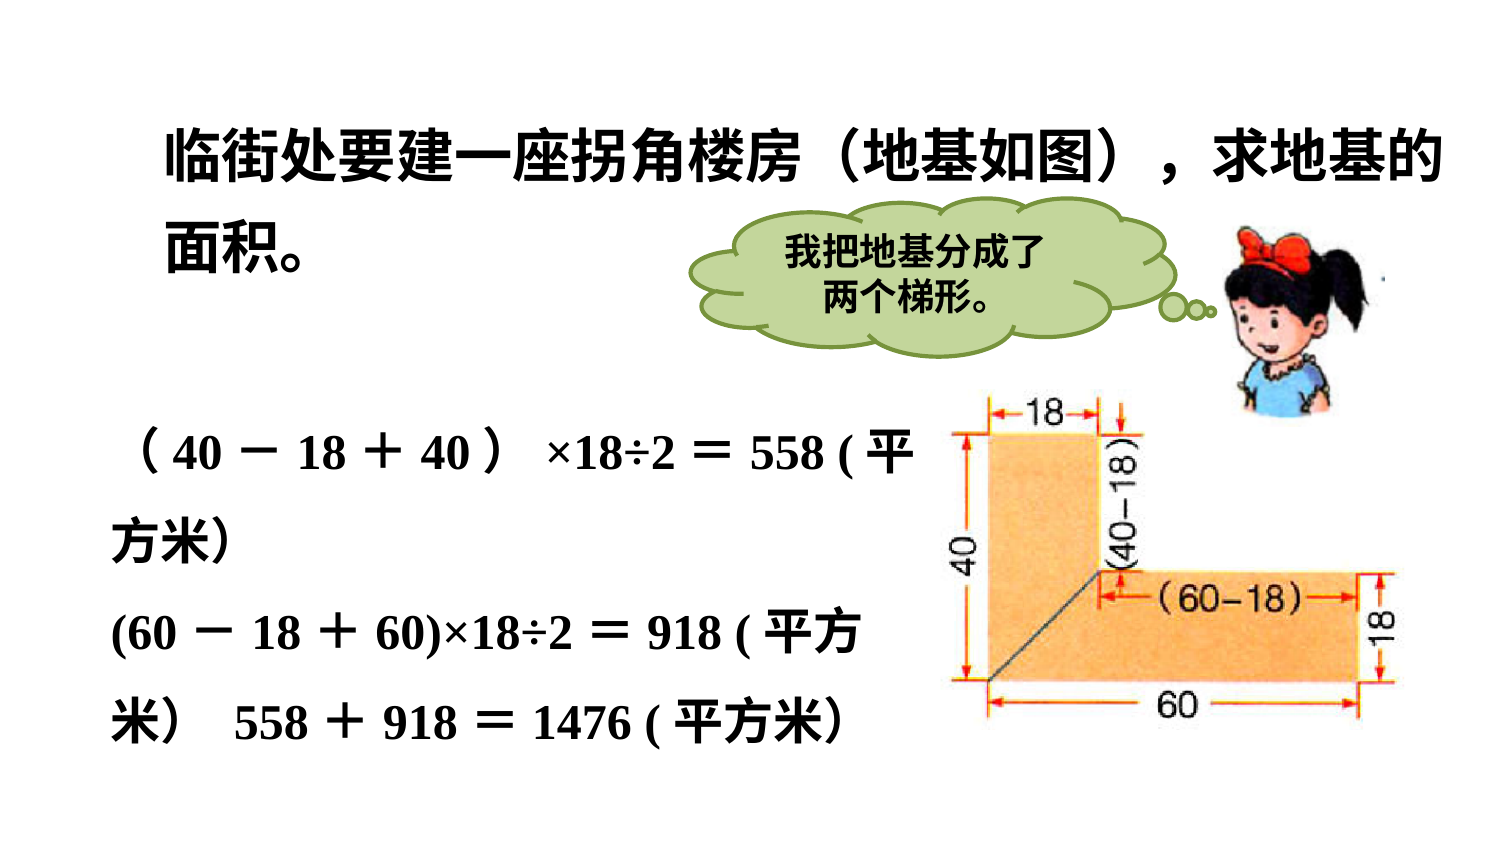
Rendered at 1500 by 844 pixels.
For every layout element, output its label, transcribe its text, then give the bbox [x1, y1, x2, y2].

picture [932, 220, 1415, 730]
text_box 我把地基分成了两个梯形。 [688, 196, 1217, 359]
text_box （40－18＋40）×18÷2＝558 (平方米） (60－18＋60)×18÷2＝918 (平方米） 558＋918＝1476 (平方米） [95, 382, 969, 757]
text_box 八五折 [1390, 288, 1423, 292]
text_box 临街处要建一座拐角楼房（地基如图），求地基的面积。 [148, 91, 1471, 288]
